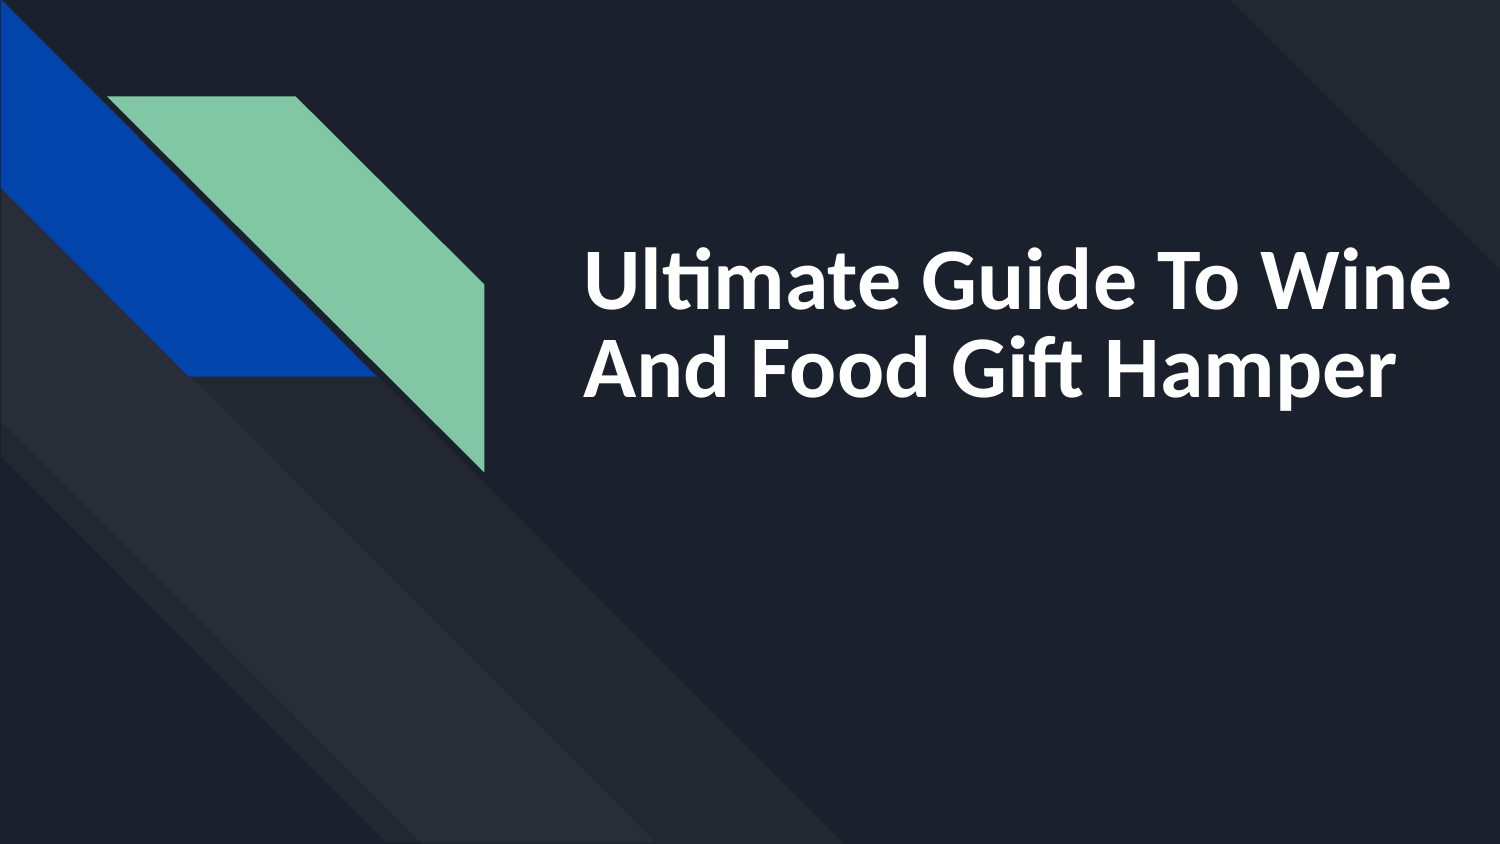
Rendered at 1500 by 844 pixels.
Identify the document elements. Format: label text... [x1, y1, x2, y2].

title Ultimate Guide To Wine And Food Gift Hamper [568, 228, 1472, 641]
